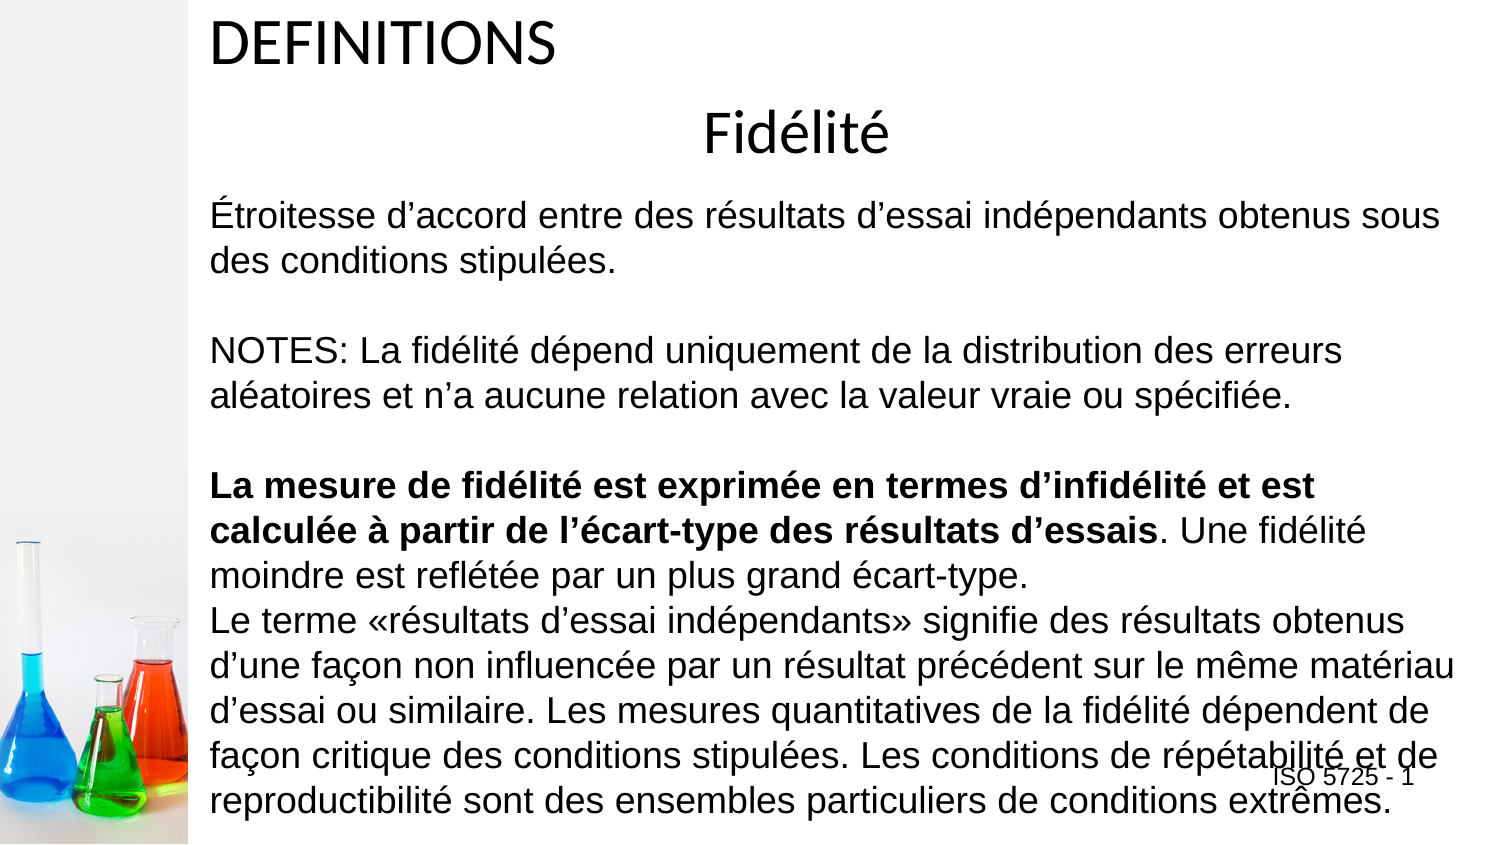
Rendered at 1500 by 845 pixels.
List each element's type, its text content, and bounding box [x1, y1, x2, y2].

title DEFINITIONS [194, 0, 1400, 76]
text_box Étroitesse d’accord entre des résultats d’essai indépendants obtenus sous des conditions stipulées. NOTES: La fidélité dépend uniquement de la distribution des erreurs aléatoires et n’a aucune relation avec la valeur vraie ou spécifiée. La mesure de fidélité est exprimée en termes d’infidélité et est calculée à partir de l’écart-type des résultats d’essais. Une fidélité moindre est reflétée par un plus grand écart-type. Le terme «résultats d’essai indépendants» signifie des résultats obtenus d’une façon non influencée par un résultat précédent sur le même matériau d’essai ou similaire. Les mesures quantitatives de la fidélité dépendent de façon critique des conditions stipulées. Les conditions de répétabilité et de reproductibilité sont des ensembles particuliers de conditions extrêmes. [194, 183, 1483, 829]
picture [0, 0, 1500, 844]
list Fidélité [389, 91, 1205, 183]
